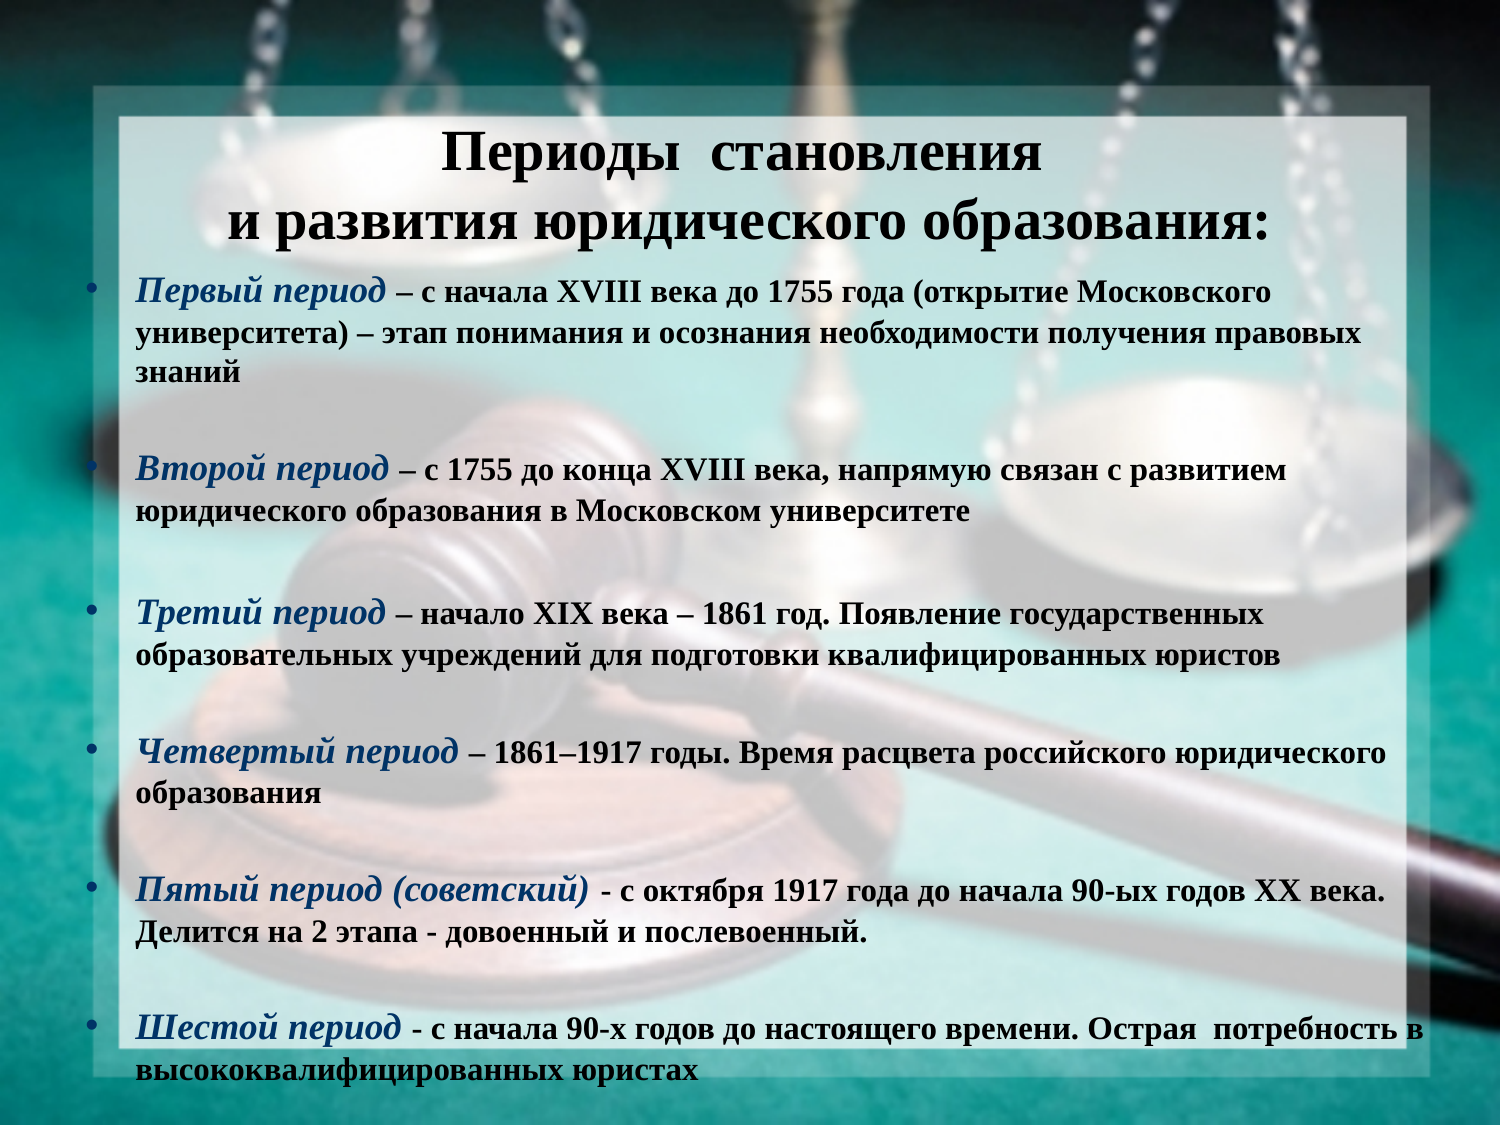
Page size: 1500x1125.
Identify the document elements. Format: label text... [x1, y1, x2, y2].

picture [0, 0, 1500, 1125]
list Первый период – с начала XVIII века до 1755 года (открытие Московского университета) – этап понимания и осознания необходимости получения правовых знаний Второй период – с 1755 до конца XVIII века, напрямую связан с развитием юридического образования в Московском университете Третий период – начало XIX века – 1861 год. Появление государственных образовательных учреждений для подготовки квалифицированных юристов Четвертый период – 1861–1917 годы. Время расцвета российского юридического образования Пятый период (советский) - с октября 1917 года до начала 90-ых годов ХХ века. Делится на 2 этапа - довоенный и послевоенный. Шестой период - с начала 90-х годов до настоящего времени. Острая потребность в высококвалифицированных юристах [70, 257, 1465, 1102]
title Периоды становления и развития юридического образования: [35, 82, 1465, 282]
